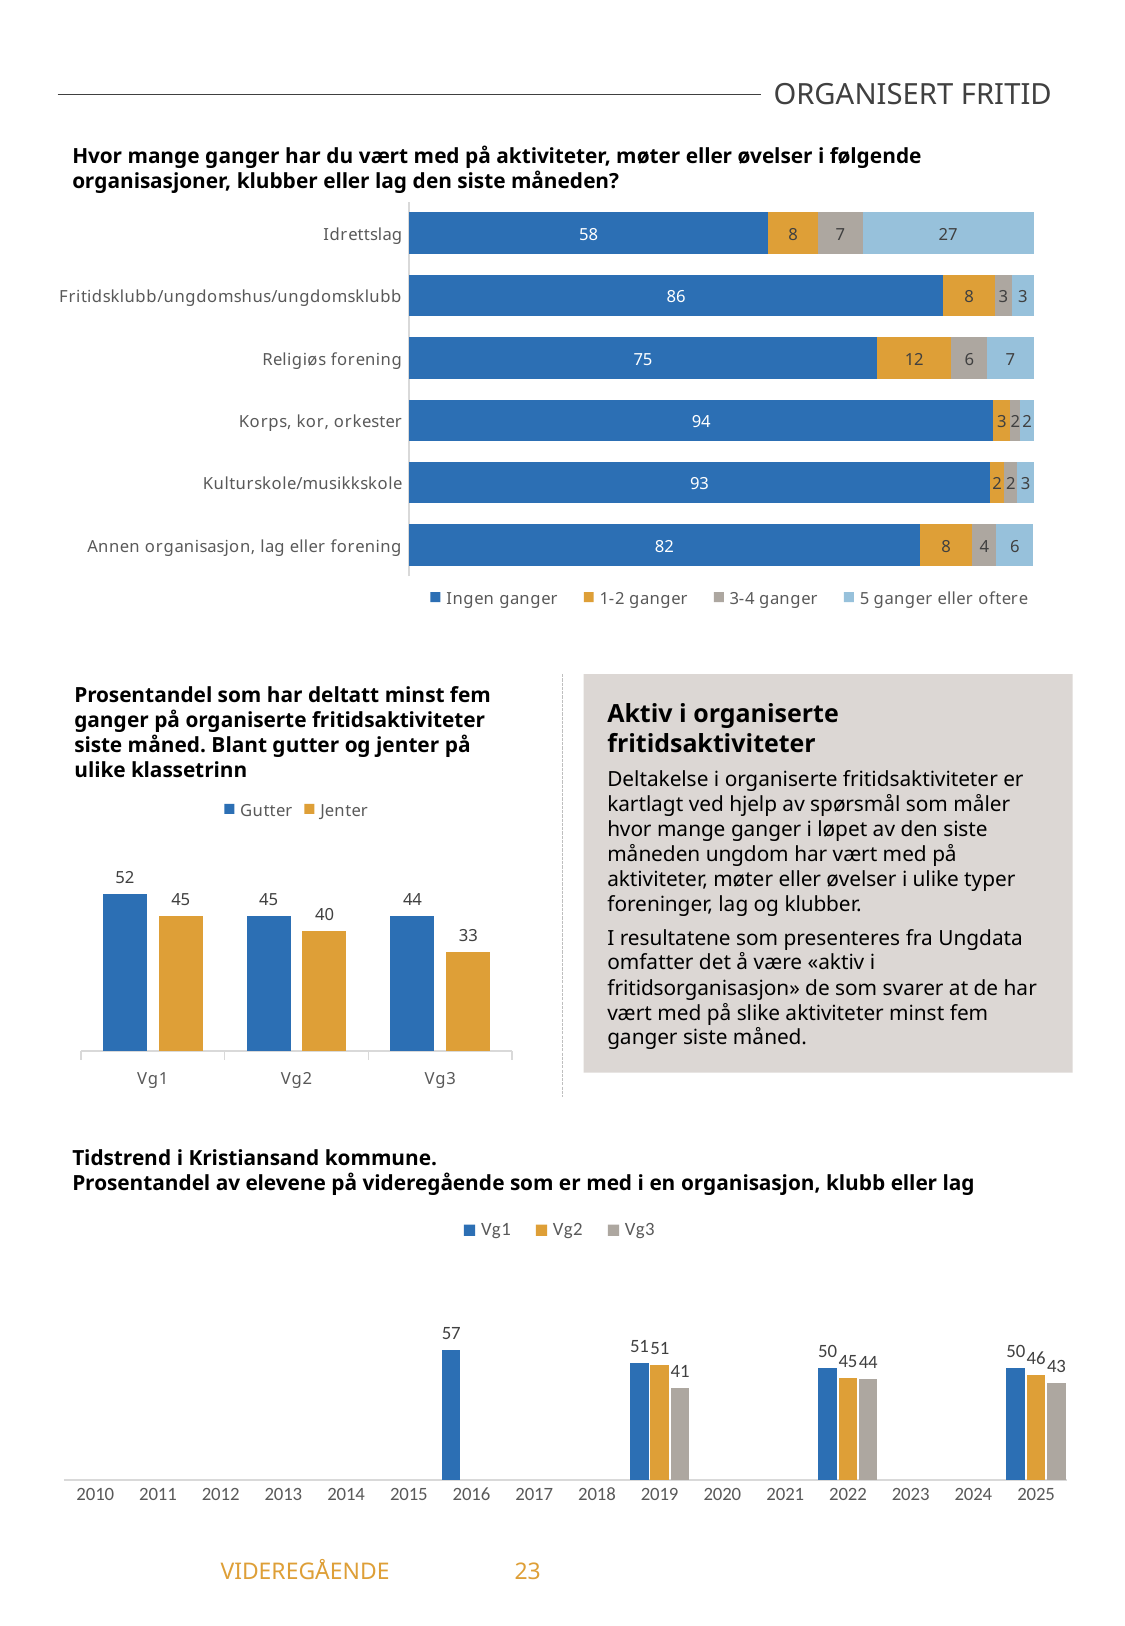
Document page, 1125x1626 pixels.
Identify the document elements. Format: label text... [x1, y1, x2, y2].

chart [57, 780, 536, 1096]
text_box ORGANISERT FRITID [57, 68, 1067, 118]
text_box VIDEREGÅENDE 23 [49, 1549, 1125, 1592]
chart [57, 197, 1069, 624]
chart [57, 1203, 1070, 1525]
text_box Prosentandel som har deltatt minst fem ganger på organiserte fritidsaktiviteter siste måned. Blant gutter og jenter på ulike klassetrinn [59, 674, 535, 780]
text_box Aktiv i organiserte fritidsaktiviteter Deltakelse i organiserte fritidsaktiviteter er kartlagt ved hjelp av spørsmål som måler hvor mange ganger i løpet av den siste måneden ungdom har vært med på aktiviteter, møter eller øvelser i ulike typer foreninger, lag og klubber. I resultatene som presenteres fra Ungdata omfatter det å være «aktiv i fritidsorganisasjon» de som svarer at de har vært med på slike aktiviteter minst fem ganger siste måned. [583, 674, 1073, 1073]
text_box Tidstrend i Kristiansand kommune. Prosentandel av elevene på videregående som er med i en organisasjon, klubb eller lag [57, 1137, 1063, 1203]
text_box Hvor mange ganger har du vært med på aktiviteter, møter eller øvelser i følgende organisasjoner, klubber eller lag den siste måneden? [57, 134, 1067, 197]
